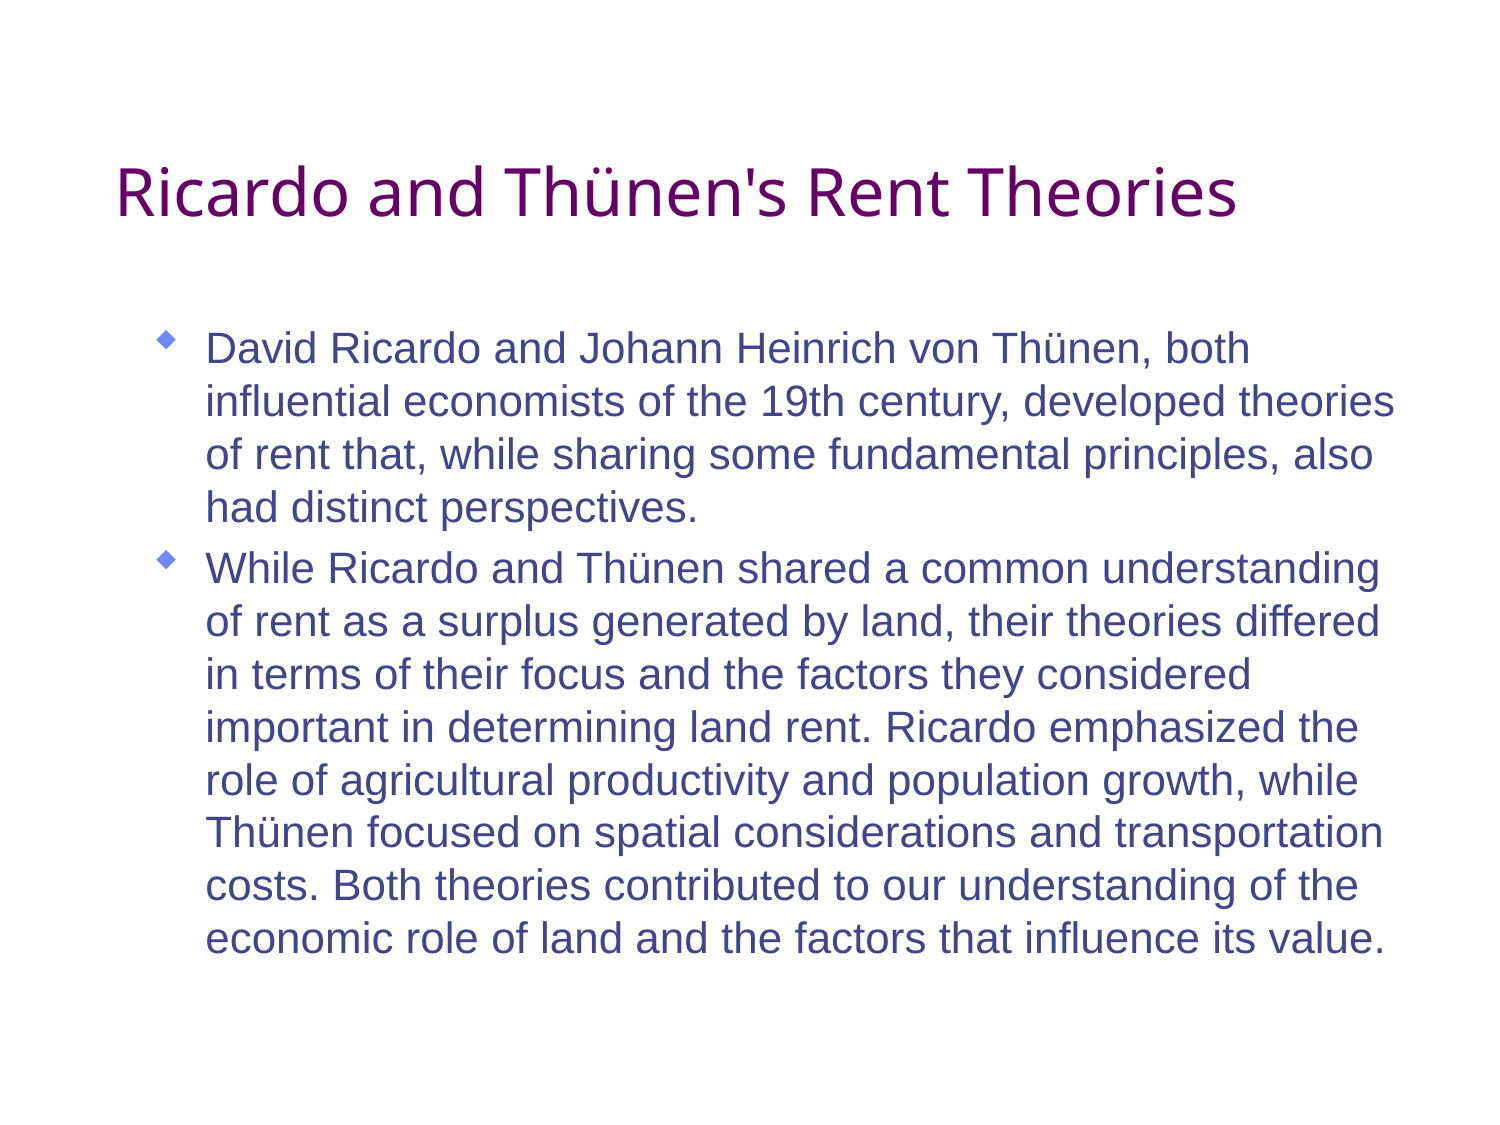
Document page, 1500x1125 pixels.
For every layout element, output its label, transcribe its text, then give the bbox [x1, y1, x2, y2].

title Ricardo and Thünen's Rent Theories [99, 49, 1376, 238]
list David Ricardo and Johann Heinrich von Thünen, both influential economists of the 19th century, developed theories of rent that, while sharing some fundamental principles, also had distinct perspectives. While Ricardo and Thünen shared a common understanding of rent as a surplus generated by land, their theories differed in terms of their focus and the factors they considered important in determining land rent. Ricardo emphasized the role of agricultural productivity and population growth, while Thünen focused on spatial considerations and transportation costs. Both theories contributed to our understanding of the economic role of land and the factors that influence its value. [137, 312, 1413, 988]
